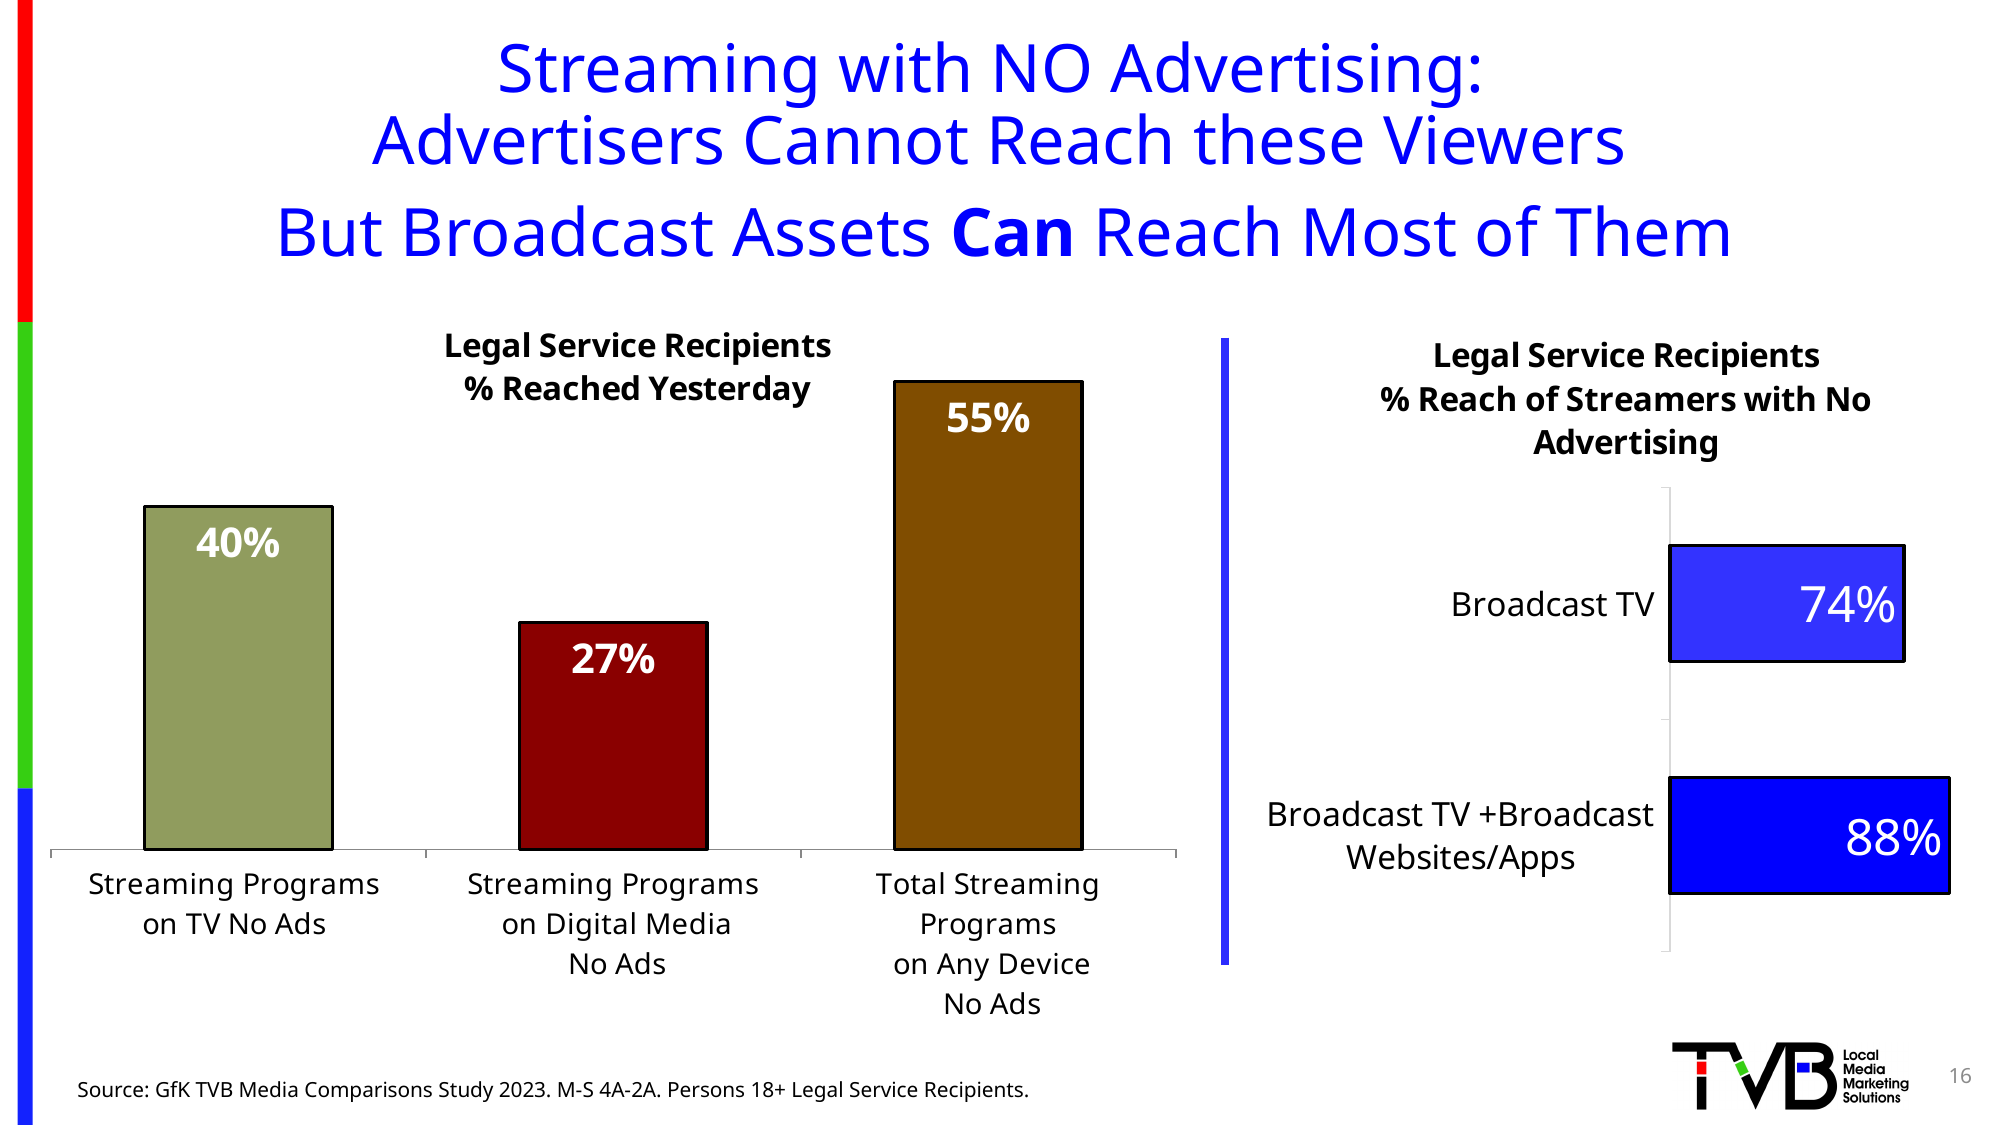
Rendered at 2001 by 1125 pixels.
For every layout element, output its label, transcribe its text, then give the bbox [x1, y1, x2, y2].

text_box But Broadcast Assets Can Reach Most of Them [260, 181, 1750, 277]
list Source: GfK TVB Media Comparisons Study 2023. M-S 4A-2A. Persons 18+ Legal Service Recipients. [62, 1071, 1475, 1110]
chart [49, 301, 1200, 1065]
title Streaming with NO Advertising: Advertisers Cannot Reach these Viewers [68, 27, 1932, 261]
picture [1672, 1042, 1909, 1110]
chart [1250, 301, 2000, 966]
slide_number 16 [1824, 1046, 1988, 1107]
